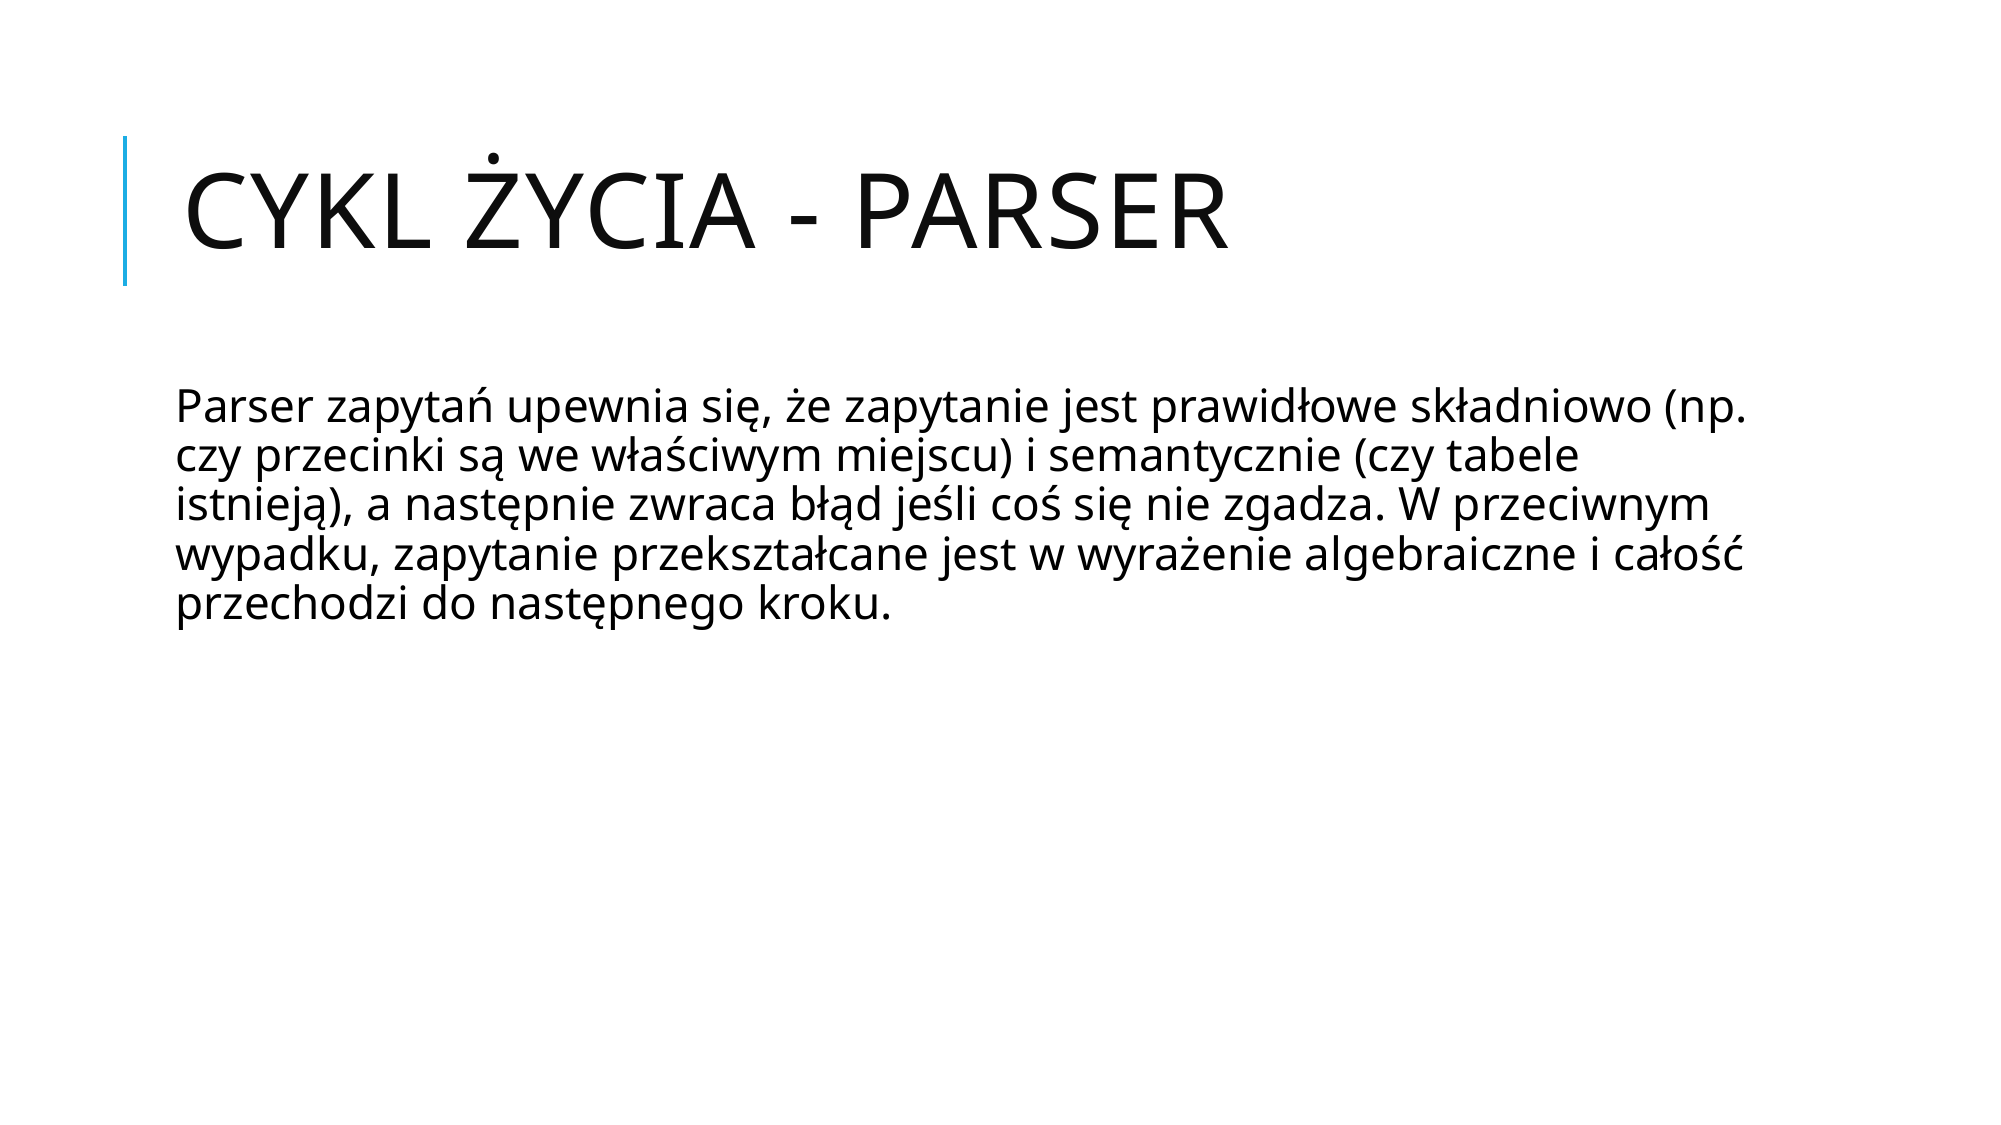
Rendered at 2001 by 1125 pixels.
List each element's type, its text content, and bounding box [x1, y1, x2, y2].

title Cykl życia - Parser [168, 96, 1763, 342]
list Parser zapytań upewnia się, że zapytanie jest prawidłowe składniowo (np. czy przecinki są we właściwym miejscu) i semantycznie (czy tabele istnieją), a następnie zwraca błąd jeśli coś się nie zgadza. W przeciwnym wypadku, zapytanie przekształcane jest w wyrażenie algebraiczne i całość przechodzi do następnego kroku. [168, 375, 1763, 1035]
